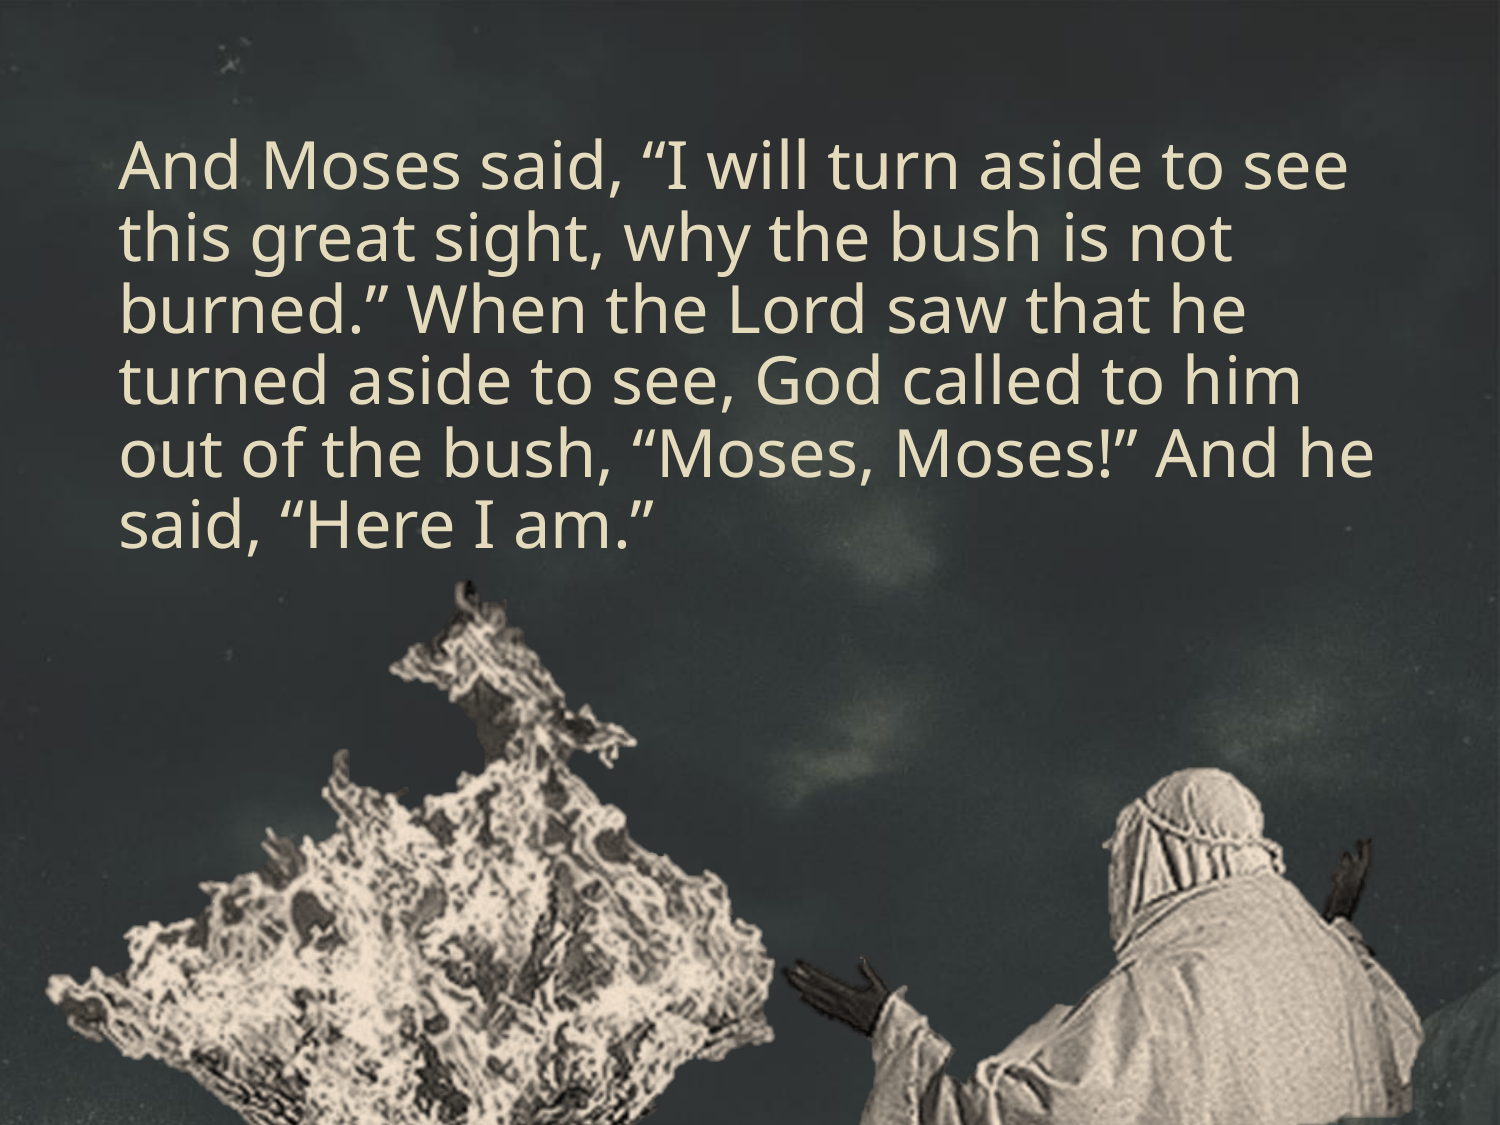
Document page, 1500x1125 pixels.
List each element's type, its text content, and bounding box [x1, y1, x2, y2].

title And Moses said, “I will turn aside to see this great sight, why the bush is not burned.” When the Lord saw that he turned aside to see, God called to him out of the bush, “Moses, Moses!” And he said, “Here I am.” [103, 238, 1397, 457]
picture [0, 0, 1500, 576]
